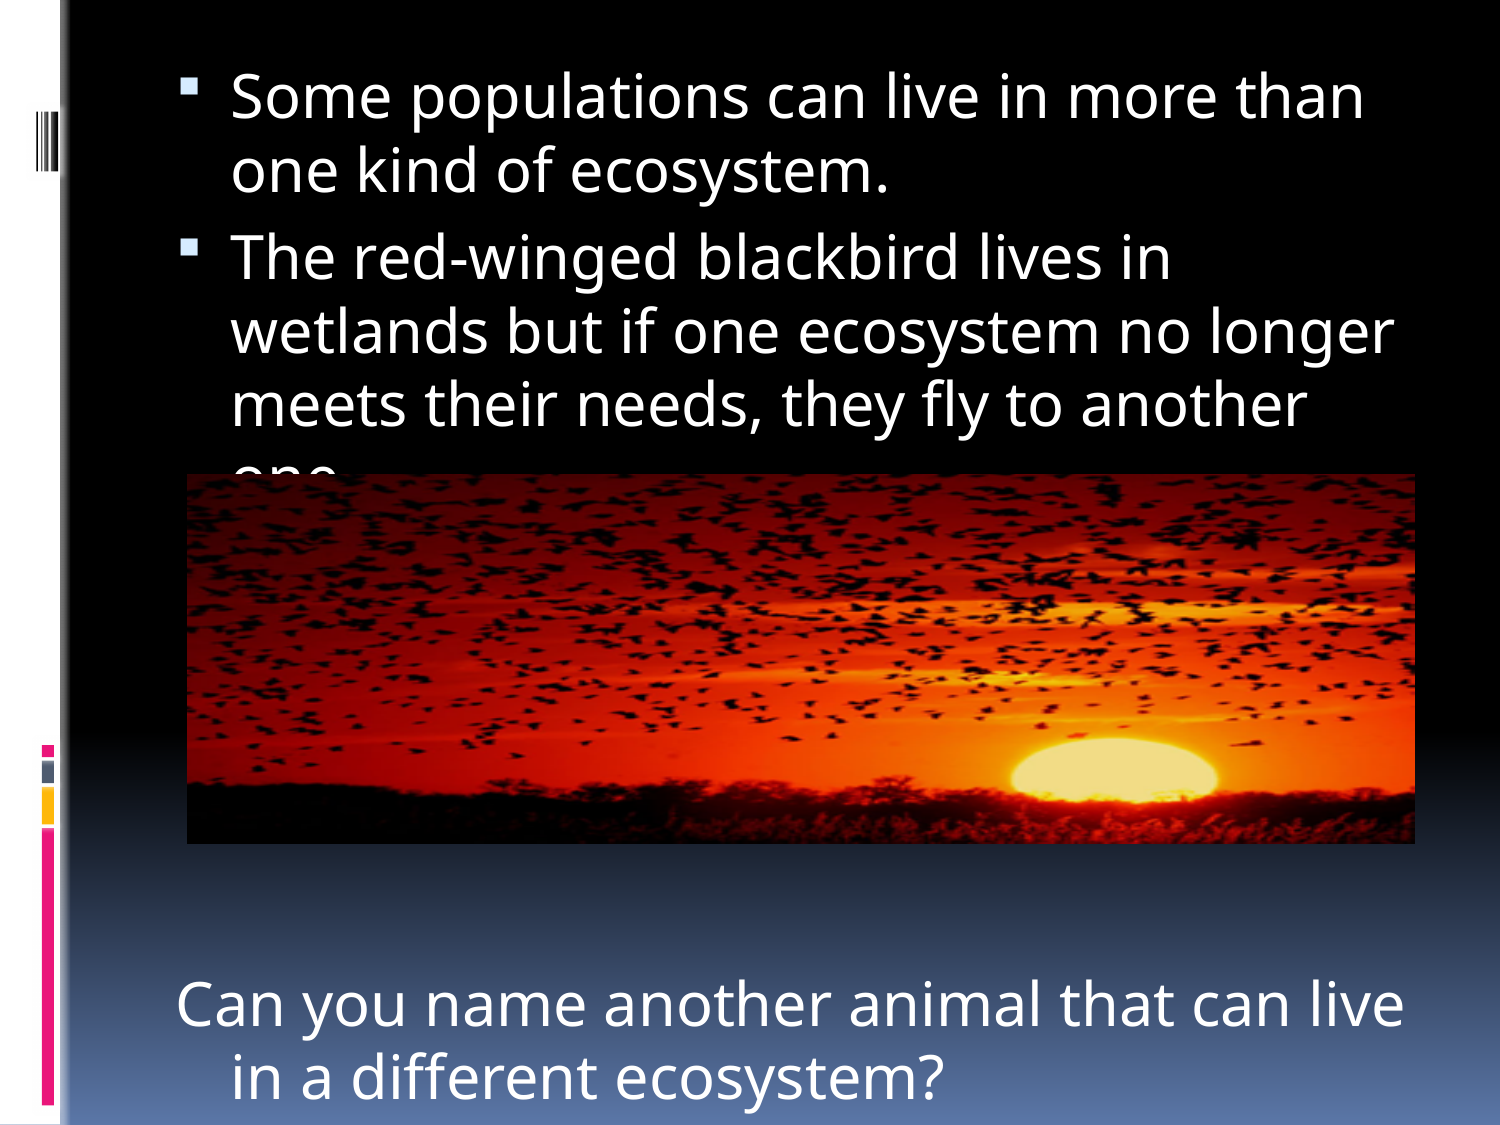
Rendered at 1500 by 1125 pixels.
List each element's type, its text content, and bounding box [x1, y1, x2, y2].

picture [186, 474, 1415, 845]
list Some populations can live in more than one kind of ecosystem. The red-winged blackbird lives in wetlands but if one ecosystem no longer meets their needs, they fly to another one. Can you name another animal that can live in a different ecosystem? [150, 50, 1425, 1125]
